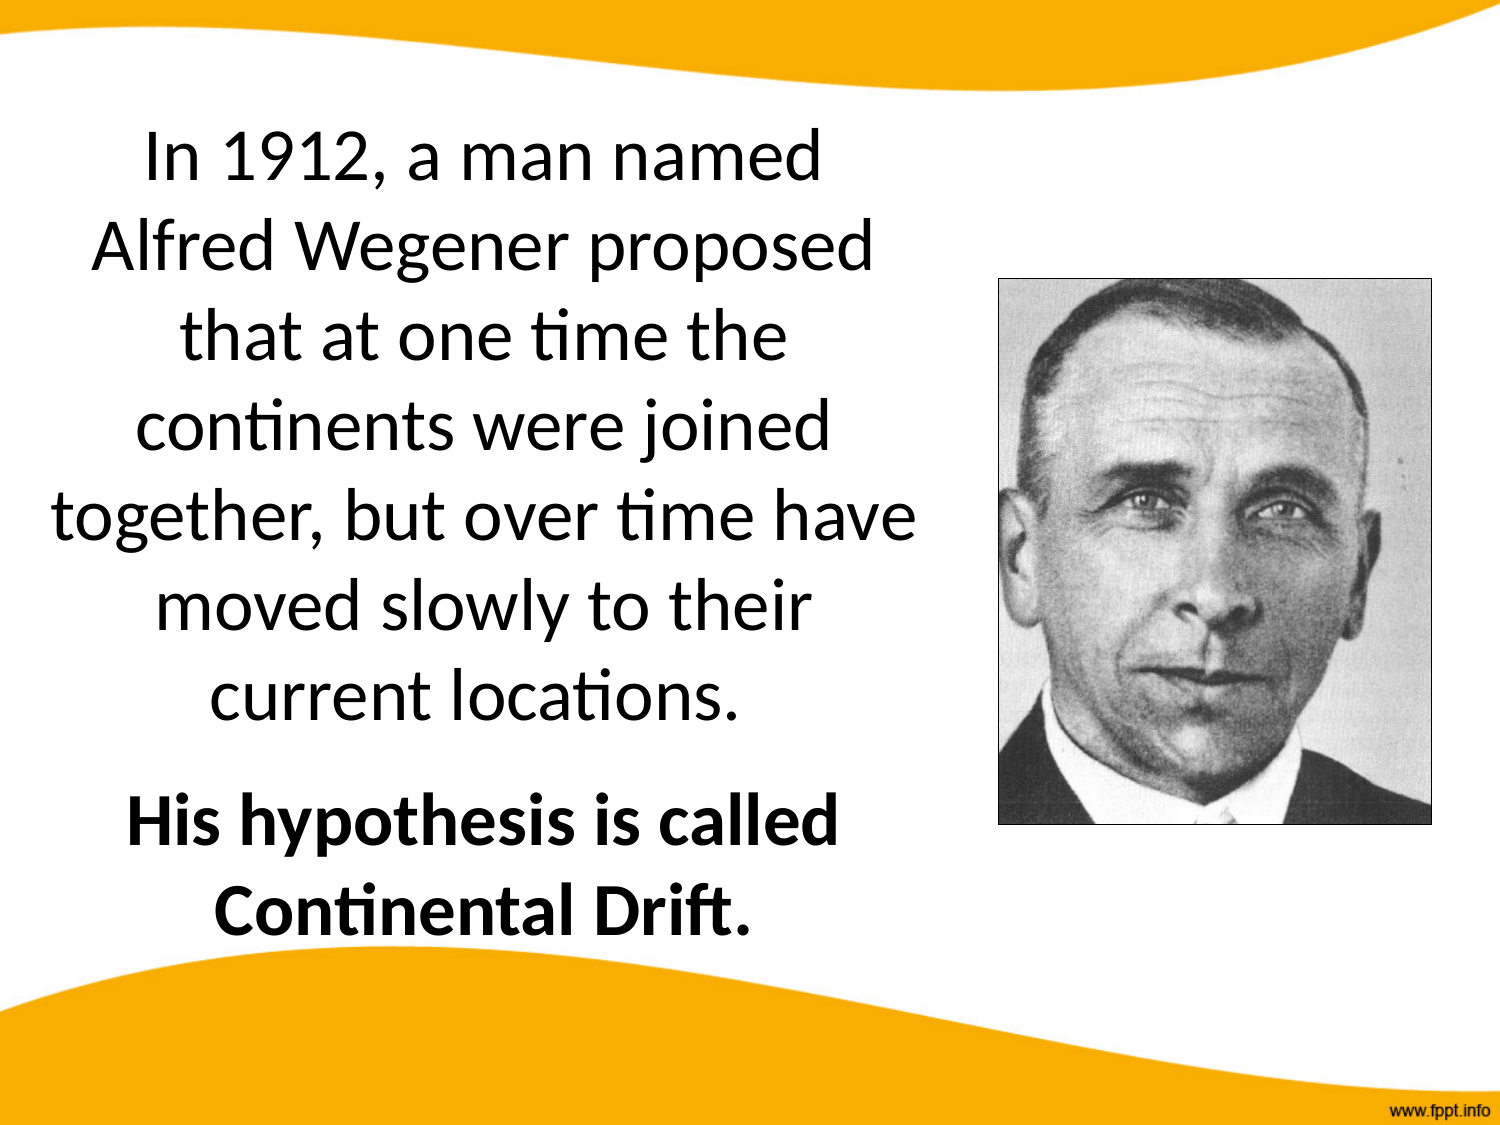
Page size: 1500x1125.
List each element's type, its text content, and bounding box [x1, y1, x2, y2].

picture [0, 0, 1500, 1125]
title In 1912, a man named Alfred Wegener proposed that at one time the continents were joined together, but over time have moved slowly to their current locations. His hypothesis is called Continental Drift. [29, 73, 939, 983]
